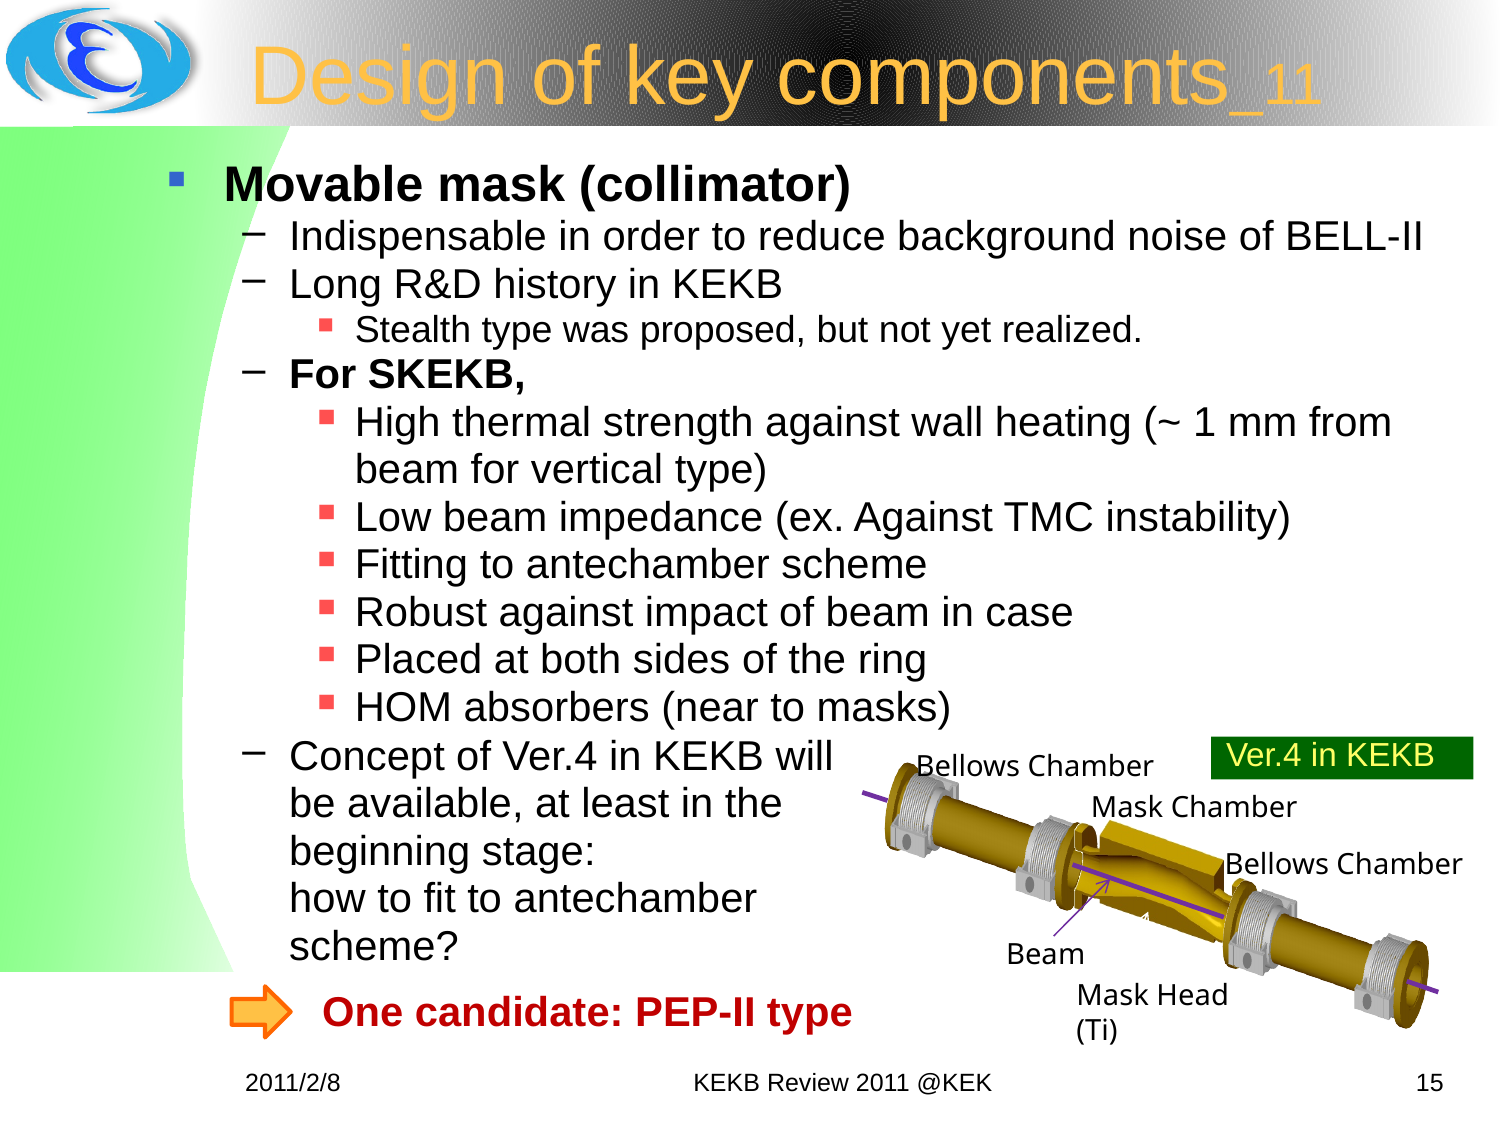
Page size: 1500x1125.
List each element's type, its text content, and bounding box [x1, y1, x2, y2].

list Movable mask (collimator) Indispensable in order to reduce background noise of BELL-II Long R&D history in KEKB Stealth type was proposed, but not yet realized. For SKEKB, High thermal strength against wall heating (~ 1 mm from beam for vertical type) Low beam impedance (ex. Against TMC instability) Fitting to antechamber scheme Robust against impact of beam in case Placed at both sides of the ring HOM absorbers (near to masks) [152, 148, 1477, 711]
text_box Ver.4 in KEKB [1211, 736, 1474, 780]
picture [5, 7, 191, 114]
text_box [861, 739, 1439, 1043]
text_box Concept of Ver.4 in KEKB will be available, at least in the beginning stage: how to fit to antechamber scheme? [152, 724, 921, 1072]
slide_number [229, 1072, 581, 1103]
slide_number 15 [1108, 1058, 1460, 1103]
footer KEKB Review 2011 @KEK [605, 1058, 1081, 1103]
title Design of key components_11 [234, 11, 1457, 131]
